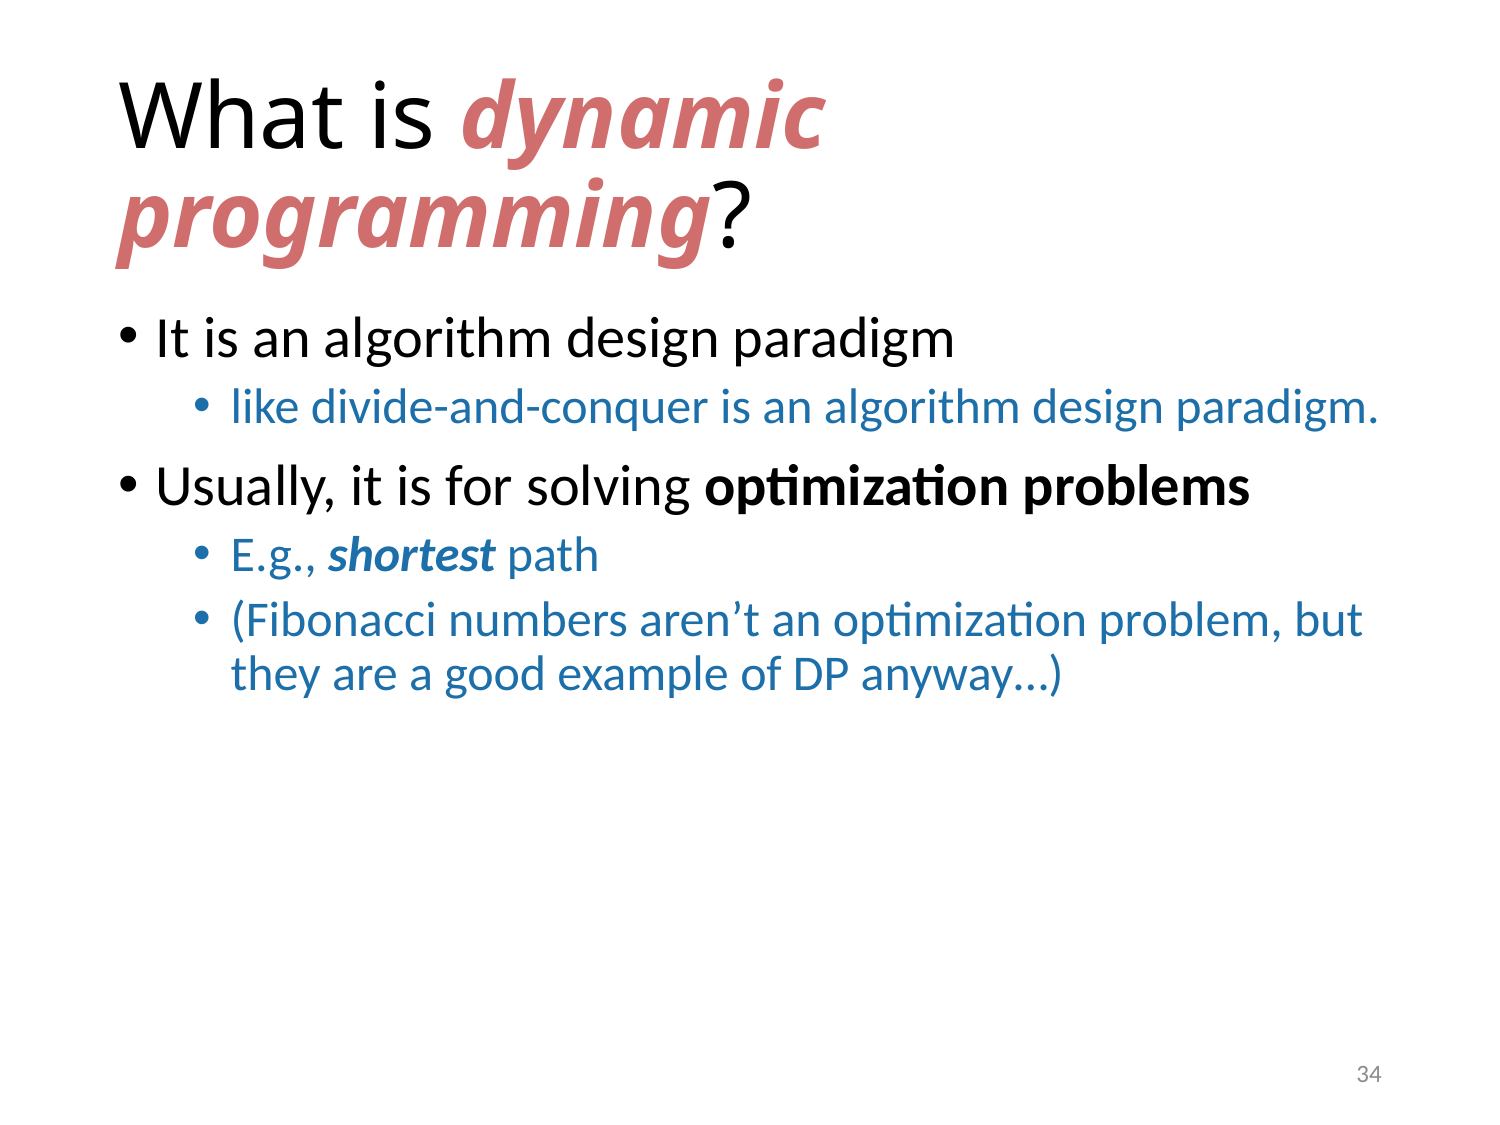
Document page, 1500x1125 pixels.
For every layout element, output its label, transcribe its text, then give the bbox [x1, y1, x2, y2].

list It is an algorithm design paradigm like divide-and-conquer is an algorithm design paradigm. Usually, it is for solving optimization problems E.g., shortest path (Fibonacci numbers aren’t an optimization problem, but they are a good example of DP anyway…) [103, 299, 1397, 1014]
title What is dynamic programming? [103, 59, 1397, 278]
slide_number 34 [1059, 1042, 1397, 1103]
